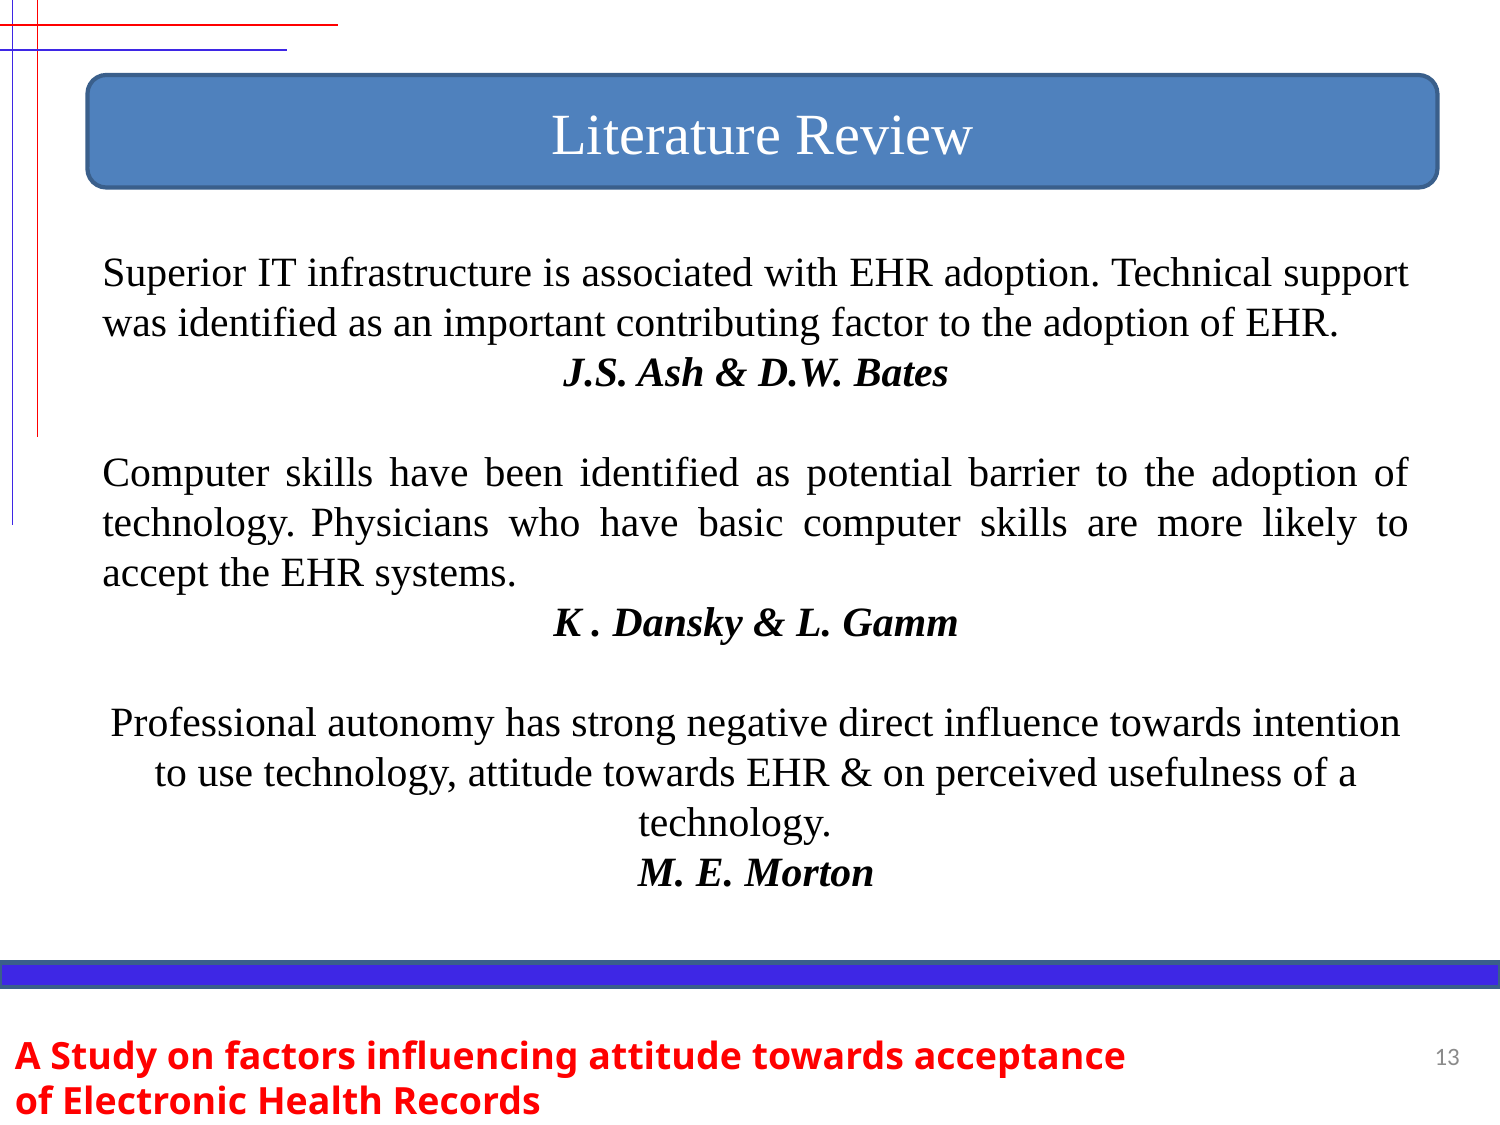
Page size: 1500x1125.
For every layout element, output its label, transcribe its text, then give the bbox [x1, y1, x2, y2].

text_box Literature Review [85, 72, 1440, 190]
text_box A Study on factors influencing attitude towards acceptance of Electronic Health Records [0, 1024, 1175, 1125]
text_box [0, 960, 87, 989]
slide_number 13 [1175, 1025, 1475, 1085]
text_box [1425, 960, 1500, 989]
text_box Superior IT infrastructure is associated with EHR adoption. Technical support was identified as an important contributing factor to the adoption of EHR. J.S. Ash & D.W. Bates Computer skills have been identified as potential barrier to the adoption of technology. Physicians who have basic computer skills are more likely to accept the EHR systems. K . Dansky & L. Gamm Professional autonomy has strong negative direct influence towards intention to use technology, attitude towards EHR & on perceived usefulness of a technology. M. E. Morton [87, 237, 1425, 1043]
